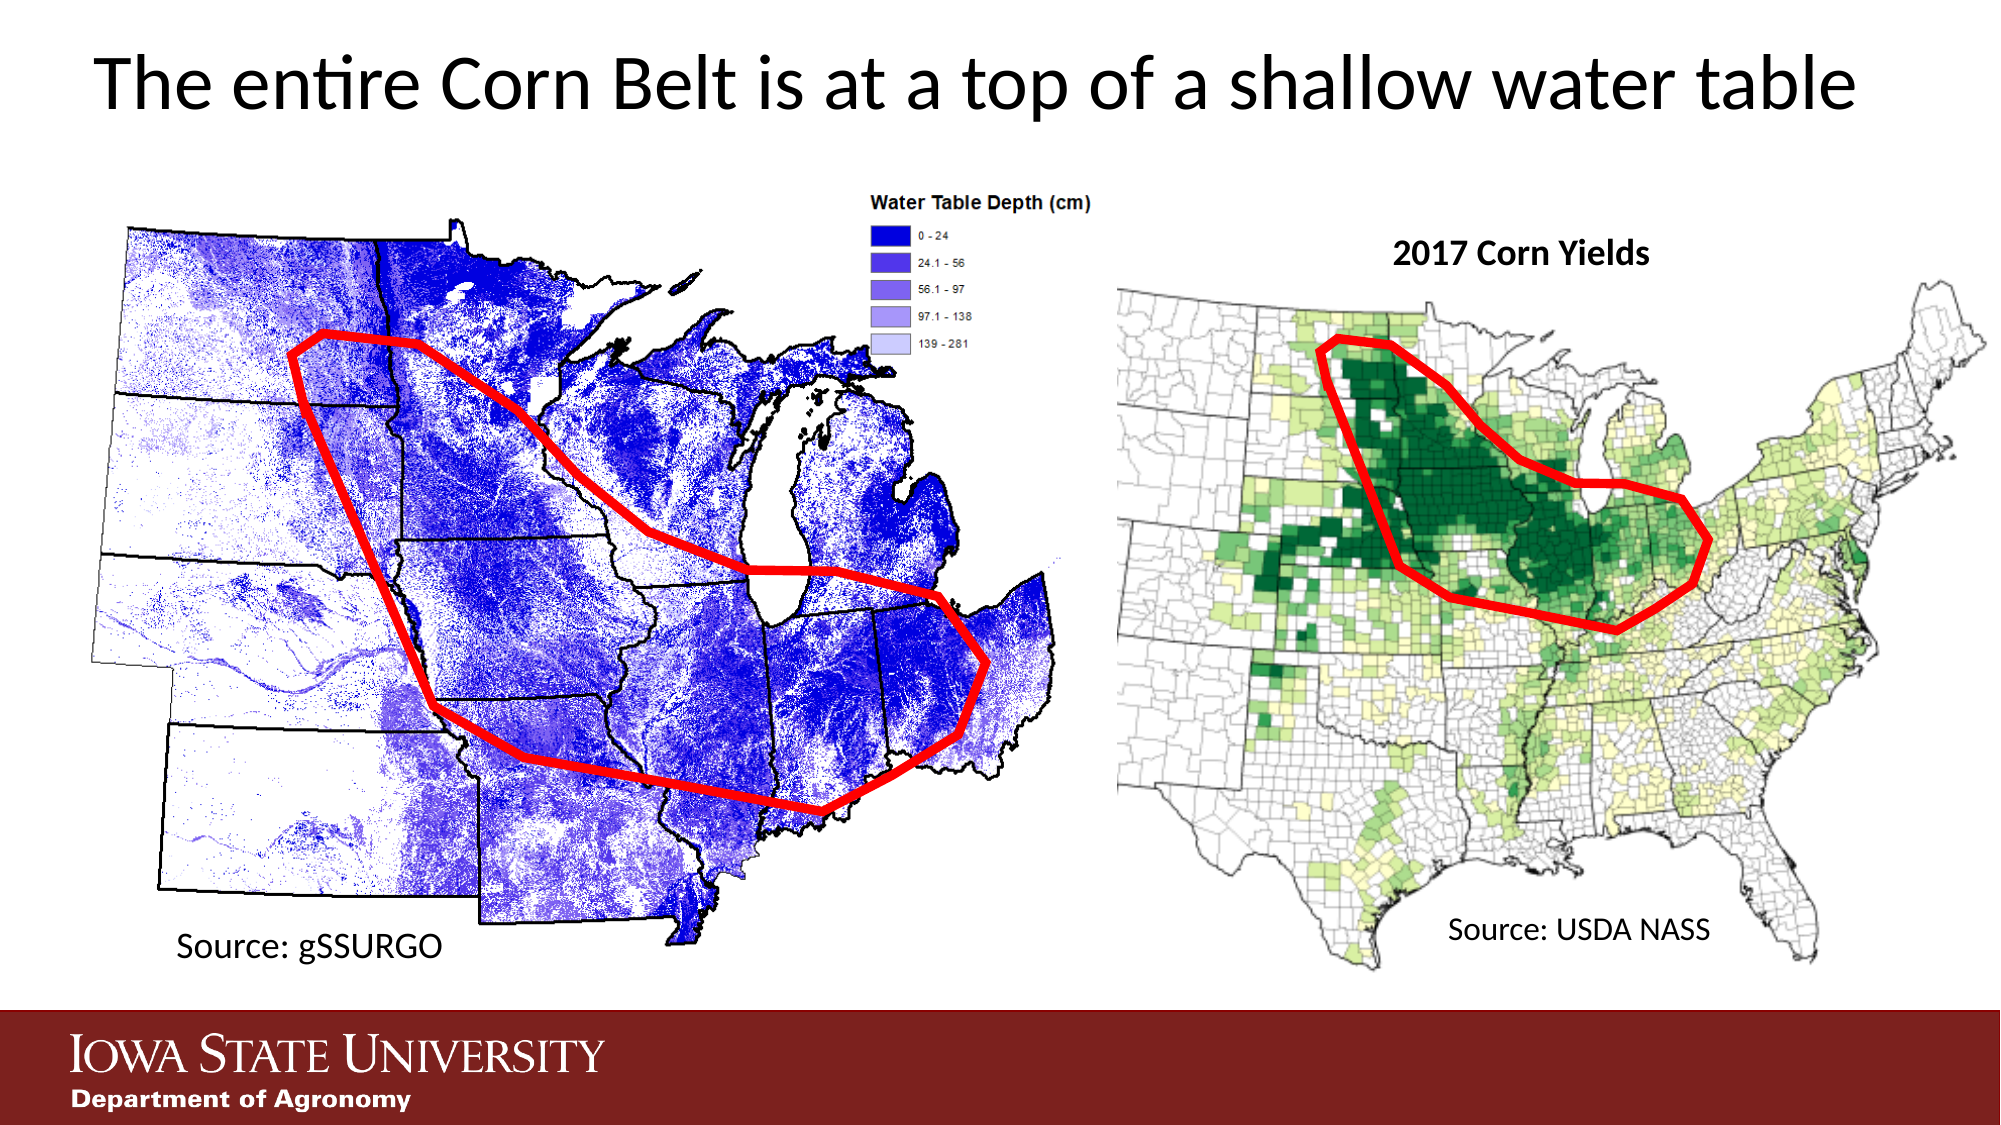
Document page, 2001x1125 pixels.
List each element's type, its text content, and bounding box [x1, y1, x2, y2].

text_box 2017 Corn Yields [1375, 221, 1668, 255]
text_box The entire Corn Belt is at a top of a shallow water table [34, 22, 1938, 133]
picture [52, 180, 1989, 1004]
picture [70, 1033, 605, 1125]
text_box [0, 1010, 2000, 1125]
